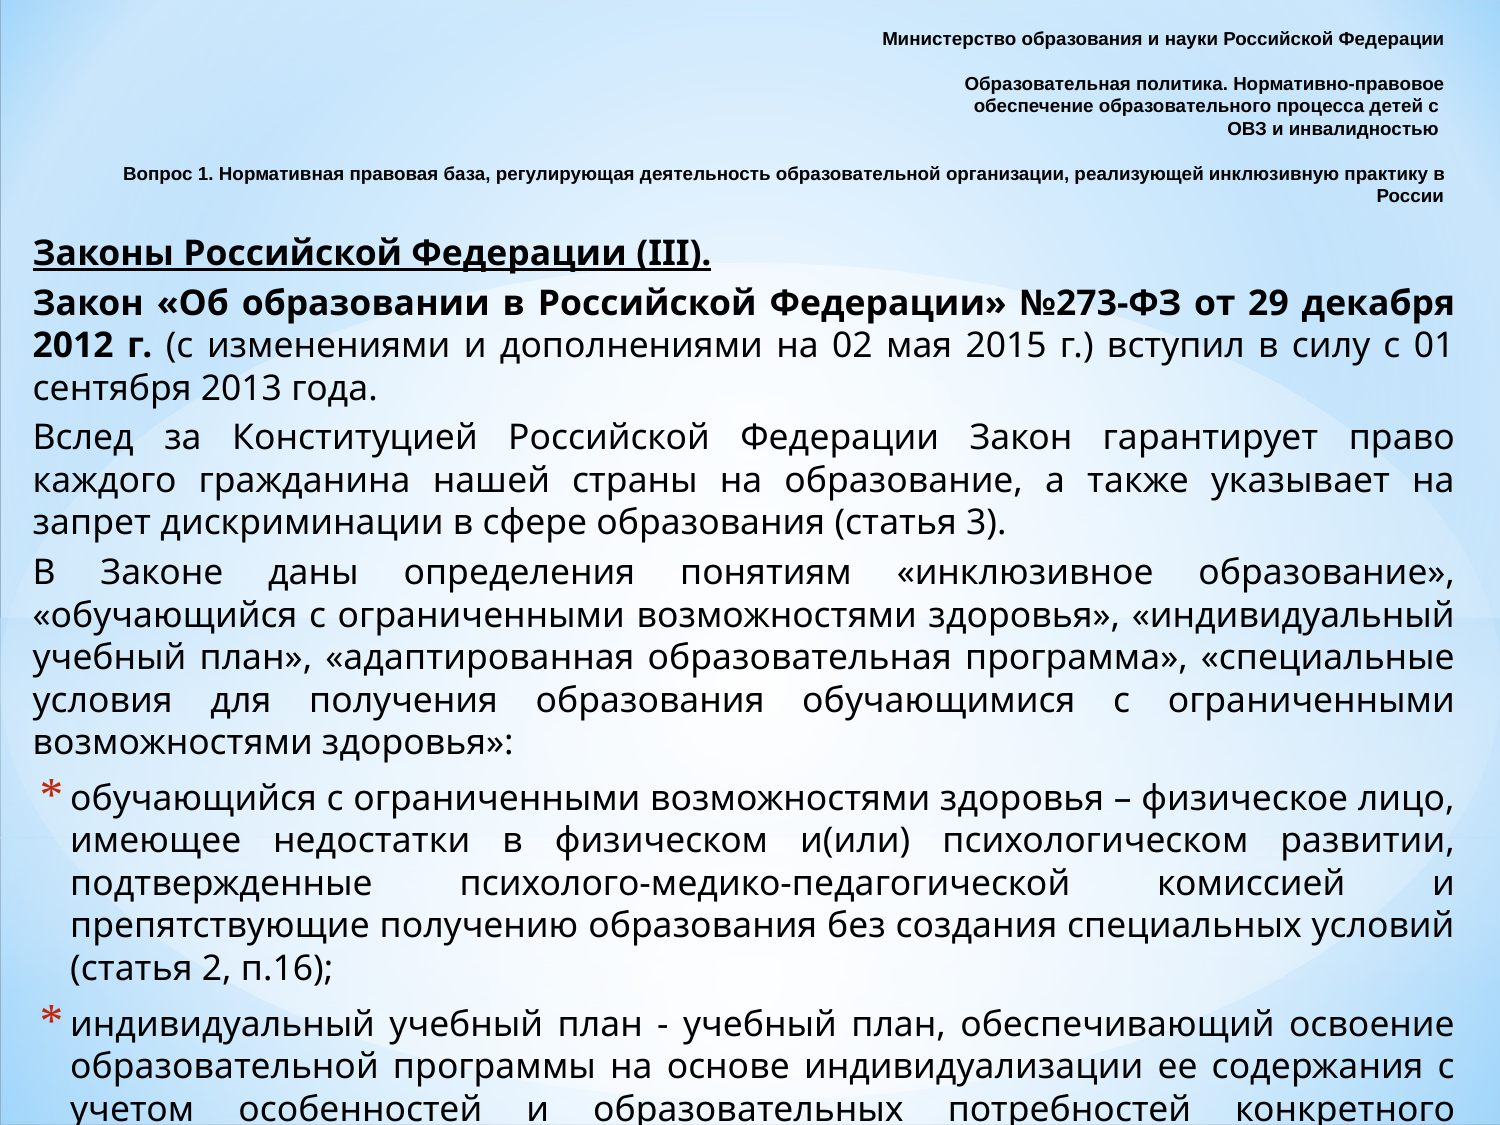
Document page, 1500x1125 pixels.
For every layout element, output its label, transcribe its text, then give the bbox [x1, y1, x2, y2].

title Министерство образования и науки Российской Федерации Образовательная политика. Нормативно-правовое обеспечение образовательного процесса детей с ОВЗ и инвалидностью Вопрос 1. Нормативная правовая база, регулирующая деятельность образовательной организации, реализующей инклюзивную практику в России [33, 19, 1459, 197]
list Законы Российской Федерации (III). Закон «Об образовании в Российской Федерации» №273-ФЗ от 29 декабря 2012 г. (с изменениями и дополнениями на 02 мая 2015 г.) вступил в силу с 01 сентября 2013 года. Вслед за Конституцией Российской Федерации Закон гарантирует право каждого гражданина нашей страны на образование, а также указывает на запрет дискриминации в сфере образования (статья 3). В Законе даны определения понятиям «инклюзивное образование», «обучающийся с ограниченными возможностями здоровья», «индивидуальный учебный план», «адаптированная образовательная программа», «специальные условия для получения образования обучающимися с ограниченными возможностями здоровья»: обучающийся с ограниченными возможностями здоровья – физическое лицо, имеющее недостатки в физическом и(или) психологическом развитии, подтвержденные психолого-медико-педагогической комиссией и препятствующие получению образования без создания специальных условий (статья 2, п.16); индивидуальный учебный план - учебный план, обеспечивающий освоение образовательной программы на основе индивидуализации ее содержания с учетом особенностей и образовательных потребностей конкретного обучающегося (статья 2, п.23); [17, 222, 1471, 1071]
